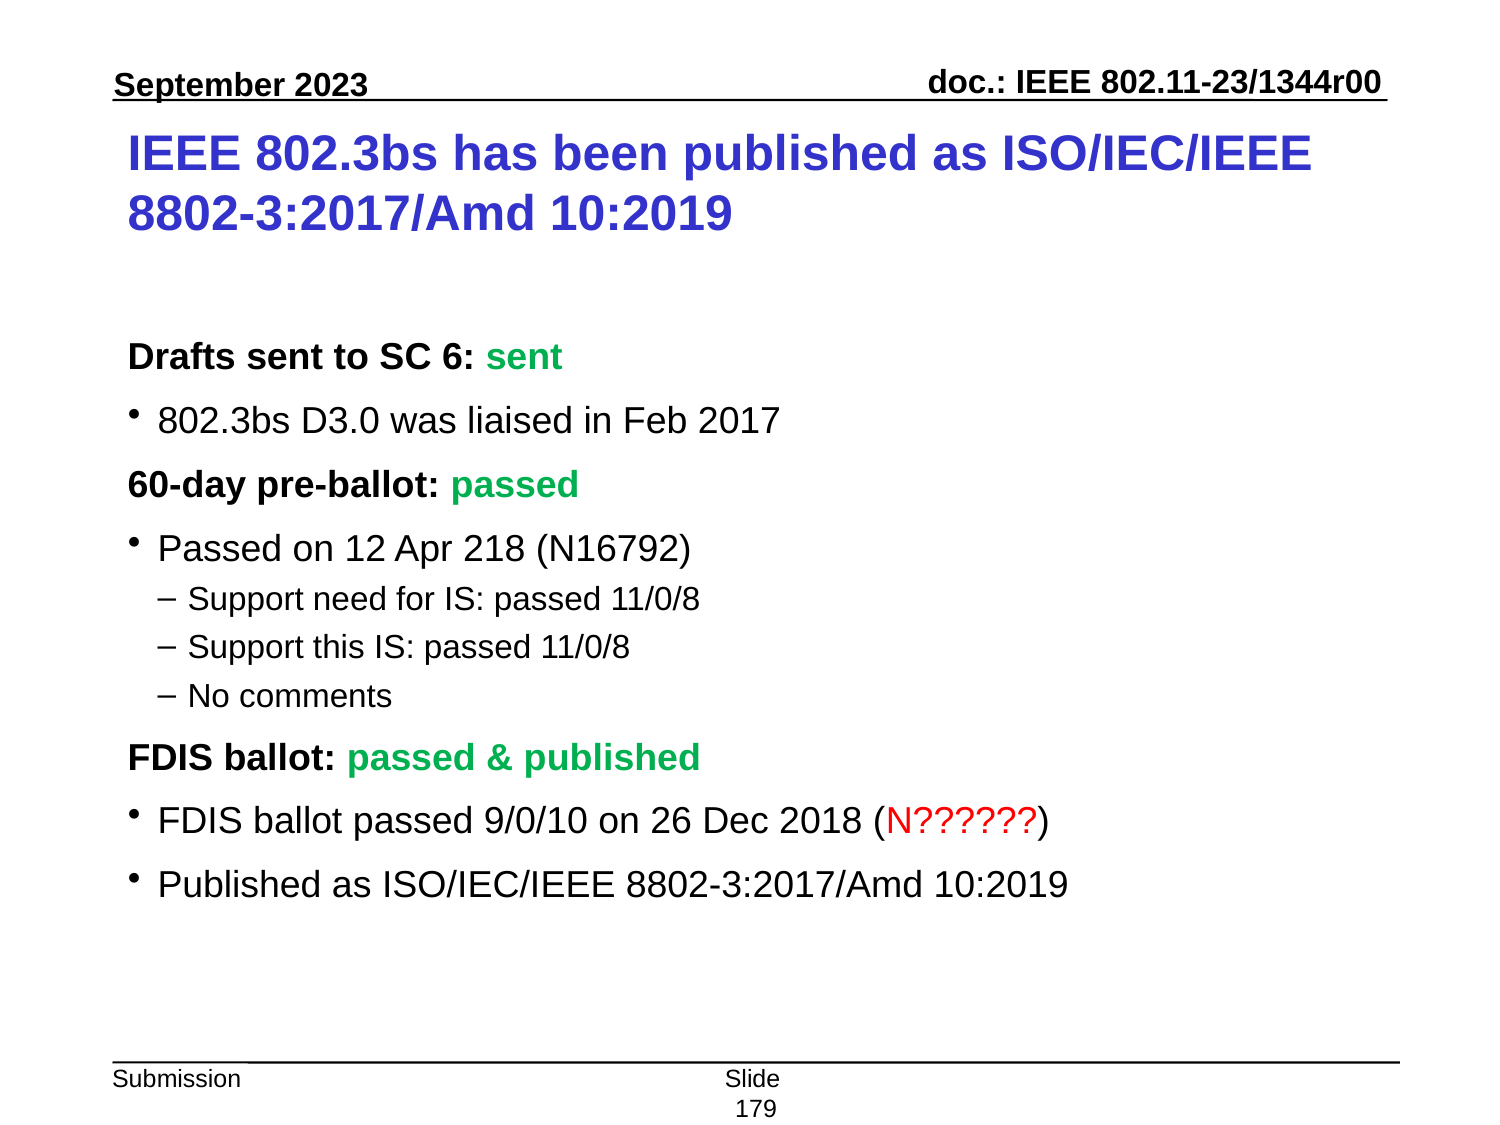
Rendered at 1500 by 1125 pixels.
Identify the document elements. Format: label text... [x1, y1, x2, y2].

title IEEE 802.3bs has been published as ISO/IEC/IEEE 8802-3:2017/Amd 10:2019 [112, 112, 1388, 288]
slide_number Slide 179 [709, 1061, 803, 1093]
list Drafts sent to SC 6: sent 802.3bs D3.0 was liaised in Feb 2017 60-day pre-ballot: passed Passed on 12 Apr 218 (N16792) Support need for IS: passed 11/0/8 Support this IS: passed 11/0/8 No comments FDIS ballot: passed & published FDIS ballot passed 9/0/10 on 26 Dec 2018 (N??????) Published as ISO/IEC/IEEE 8802-3:2017/Amd 10:2019 [112, 324, 1388, 1000]
